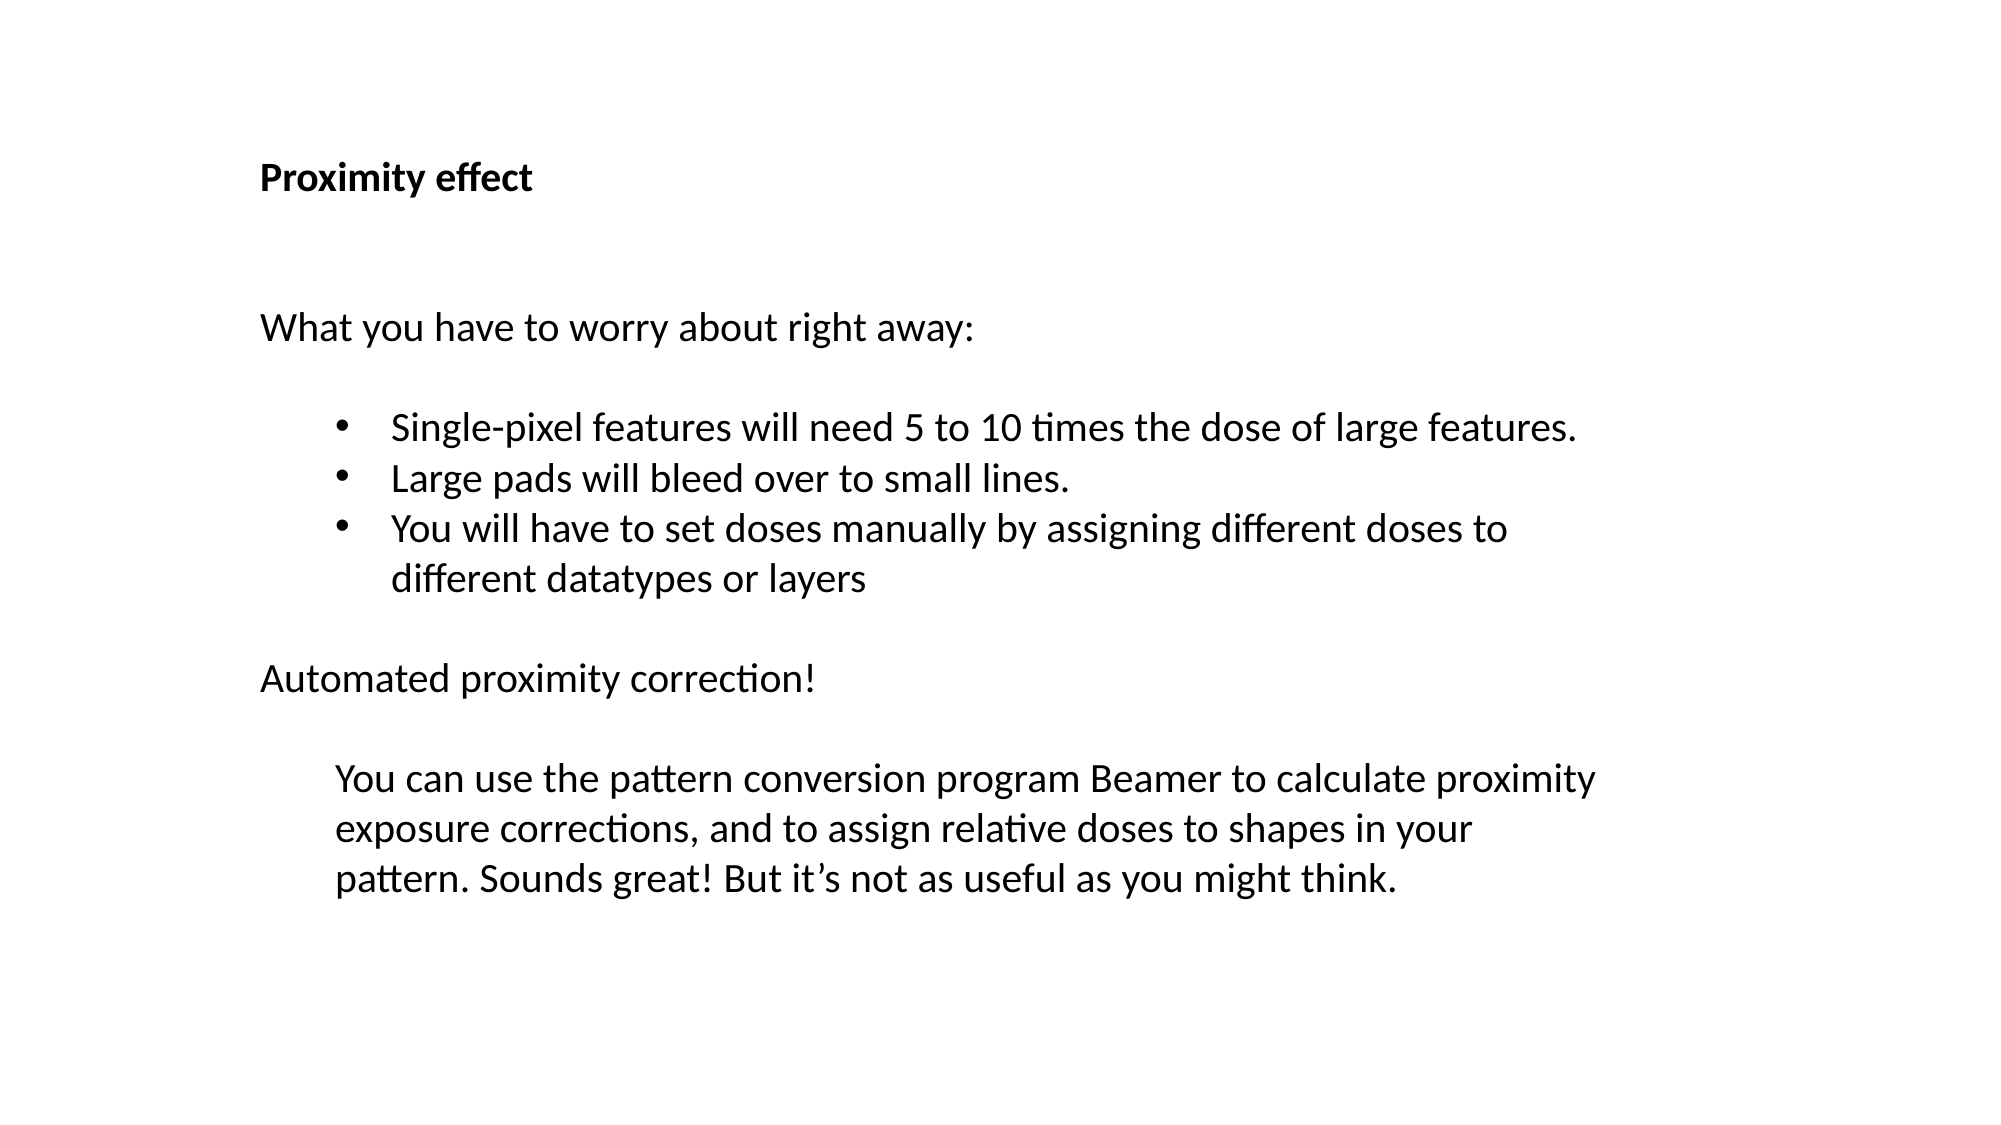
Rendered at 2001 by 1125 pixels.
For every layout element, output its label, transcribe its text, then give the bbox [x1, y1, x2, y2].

text_box Proximity effect What you have to worry about right away: Single-pixel features will need 5 to 10 times the dose of large features. Large pads will bleed over to small lines. You will have to set doses manually by assigning different doses to different datatypes or layers Automated proximity correction! You can use the pattern conversion program Beamer to calculate proximity exposure corrections, and to assign relative doses to shapes in your pattern. Sounds great! But it’s not as useful as you might think. [245, 142, 1622, 958]
